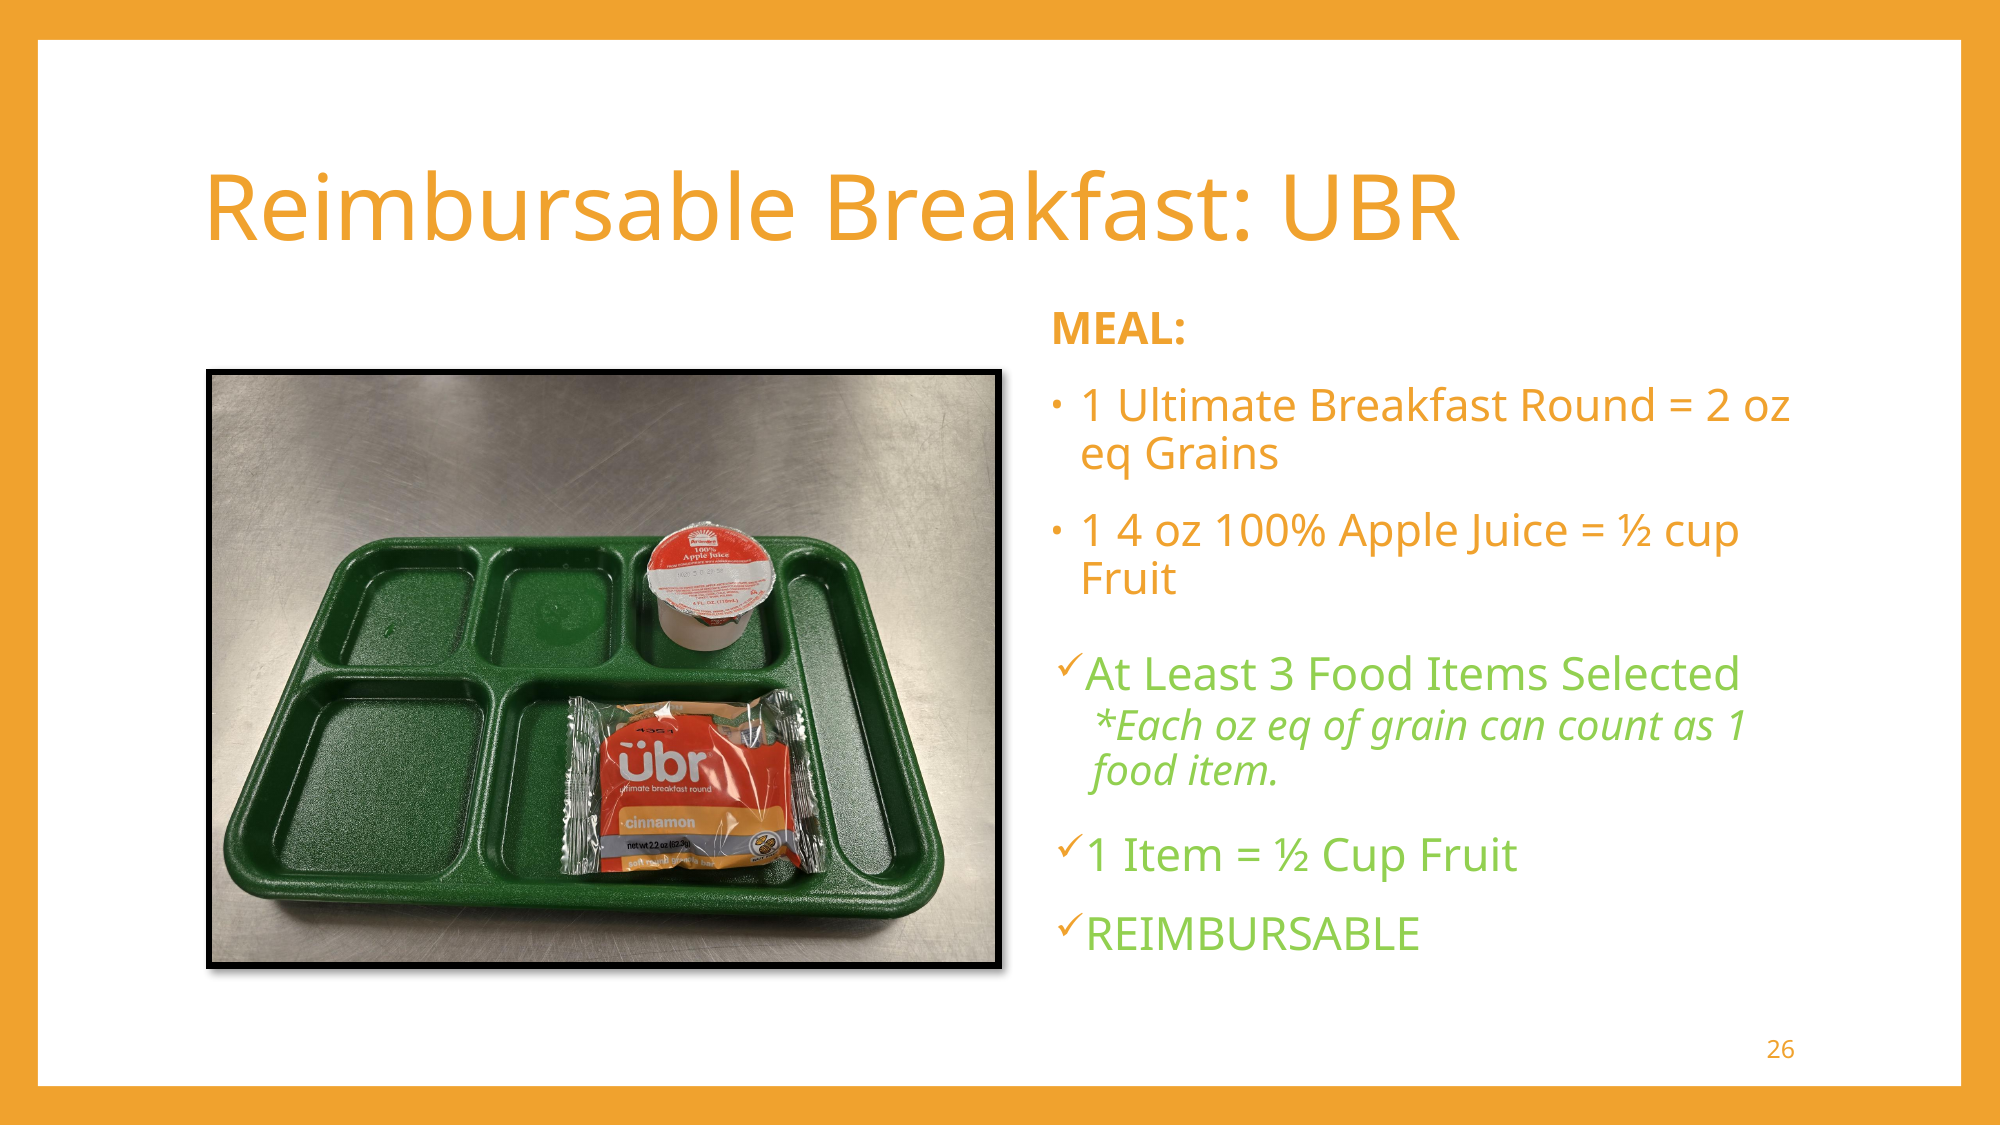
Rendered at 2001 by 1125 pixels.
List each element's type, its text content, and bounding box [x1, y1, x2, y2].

text_box At Least 3 Food Items Selected *Each oz eq of grain can count as 1 food item. 1 Item = ½ Cup Fruit REIMBURSABLE [1032, 643, 1813, 1000]
title Reimbursable Breakfast: UBR [187, 99, 1808, 323]
slide_number 26 [1530, 1020, 1811, 1081]
picture [211, 374, 996, 963]
text_box MEAL: 1 Ultimate Breakfast Round = 2 oz eq Grains 1 4 oz 100% Apple Juice = ½ cup Fruit [1028, 298, 1809, 614]
